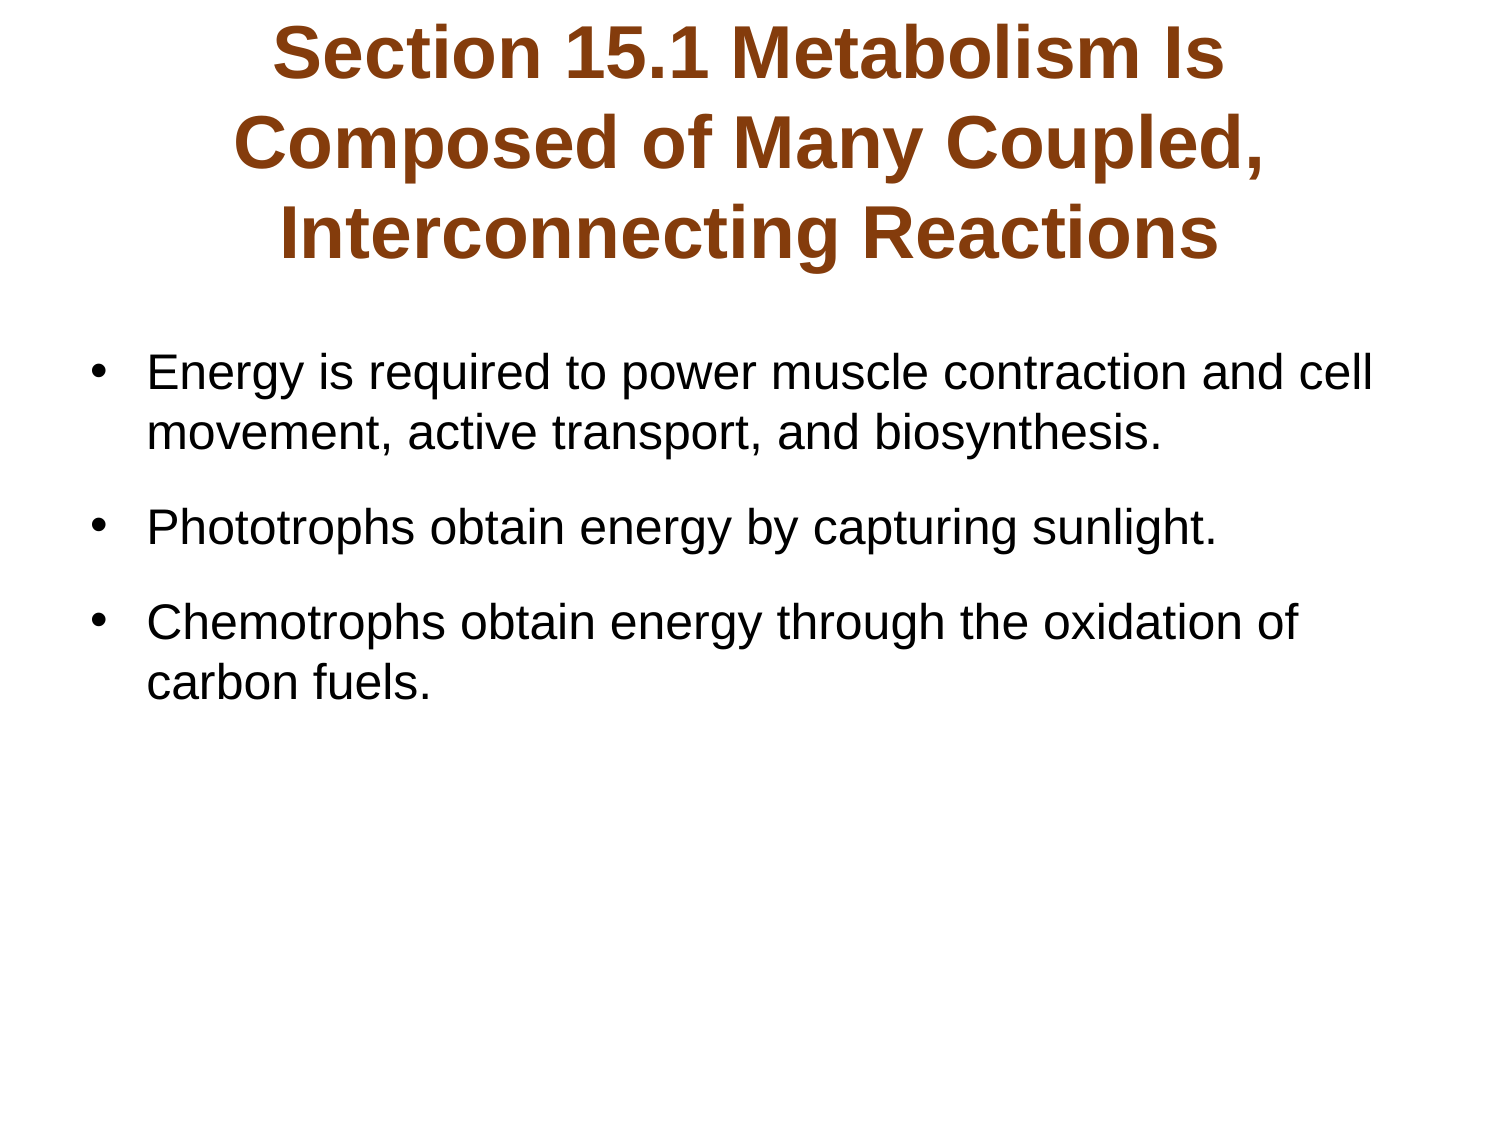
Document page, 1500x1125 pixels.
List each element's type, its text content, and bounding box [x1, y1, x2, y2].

title Section 15.1 Metabolism Is Composed of Many Coupled, Interconnecting Reactions [75, 45, 1425, 233]
list Energy is required to power muscle contraction and cell movement, active transport, and biosynthesis. Phototrophs obtain energy by capturing sunlight. Chemotrophs obtain energy through the oxidation of carbon fuels. [75, 332, 1425, 825]
